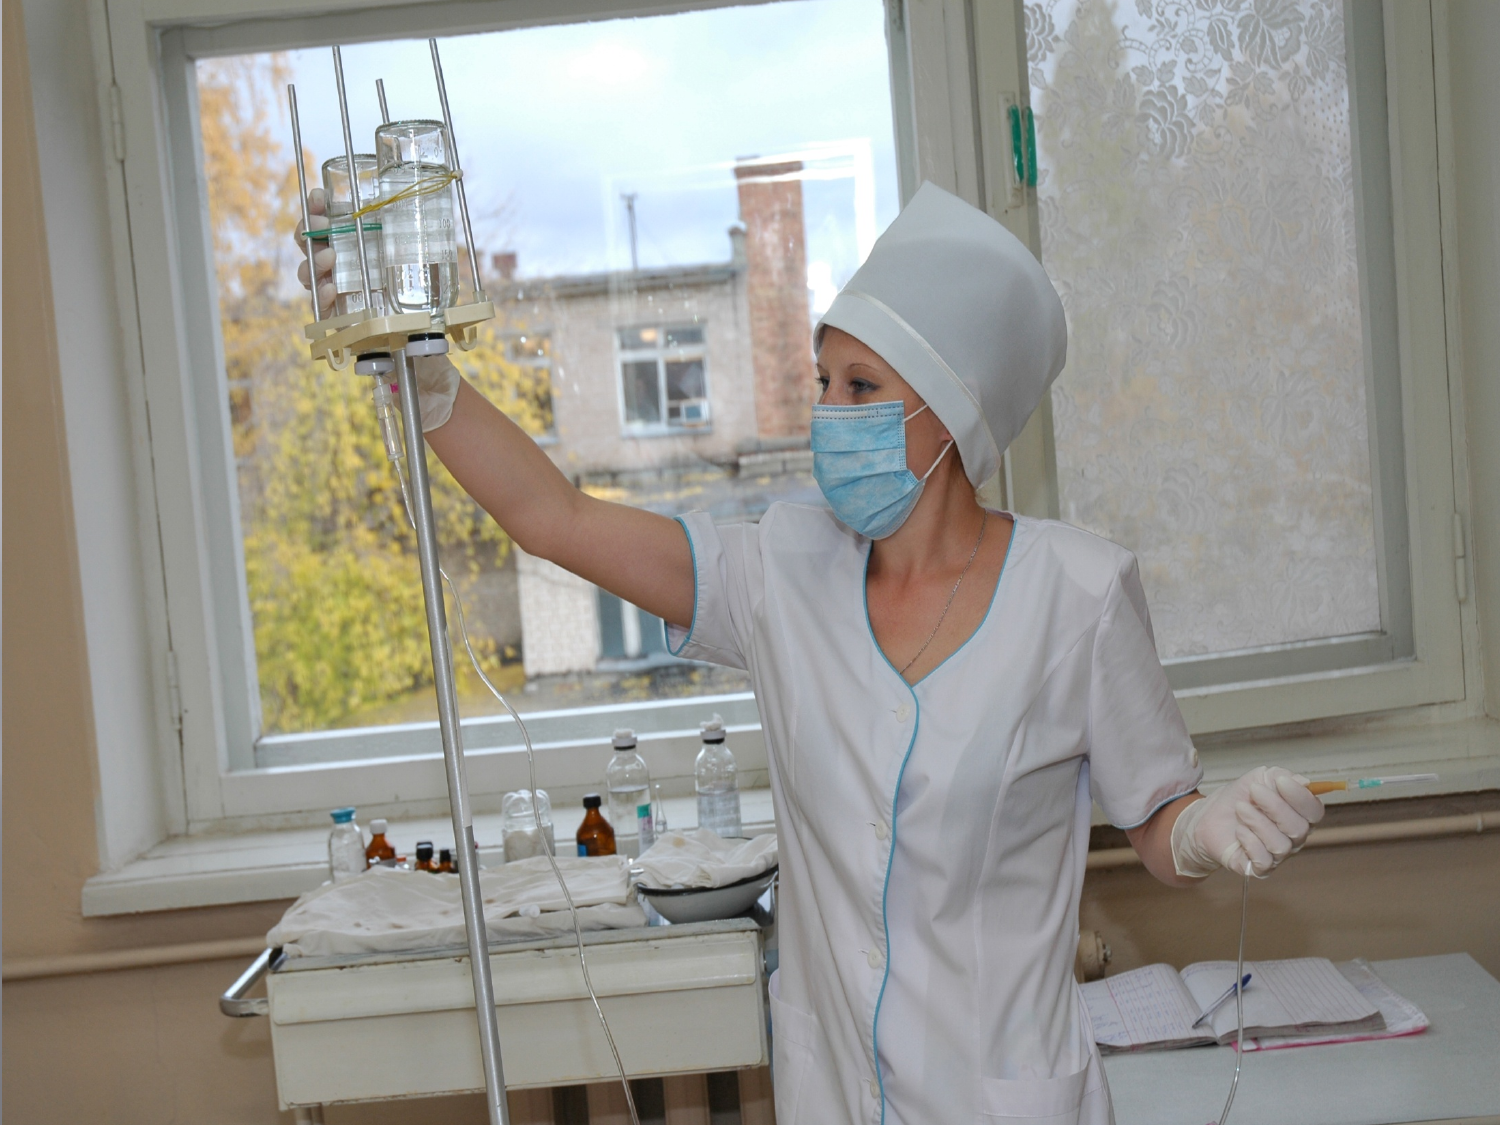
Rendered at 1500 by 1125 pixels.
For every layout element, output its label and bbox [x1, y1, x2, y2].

list [2, 0, 1500, 1125]
